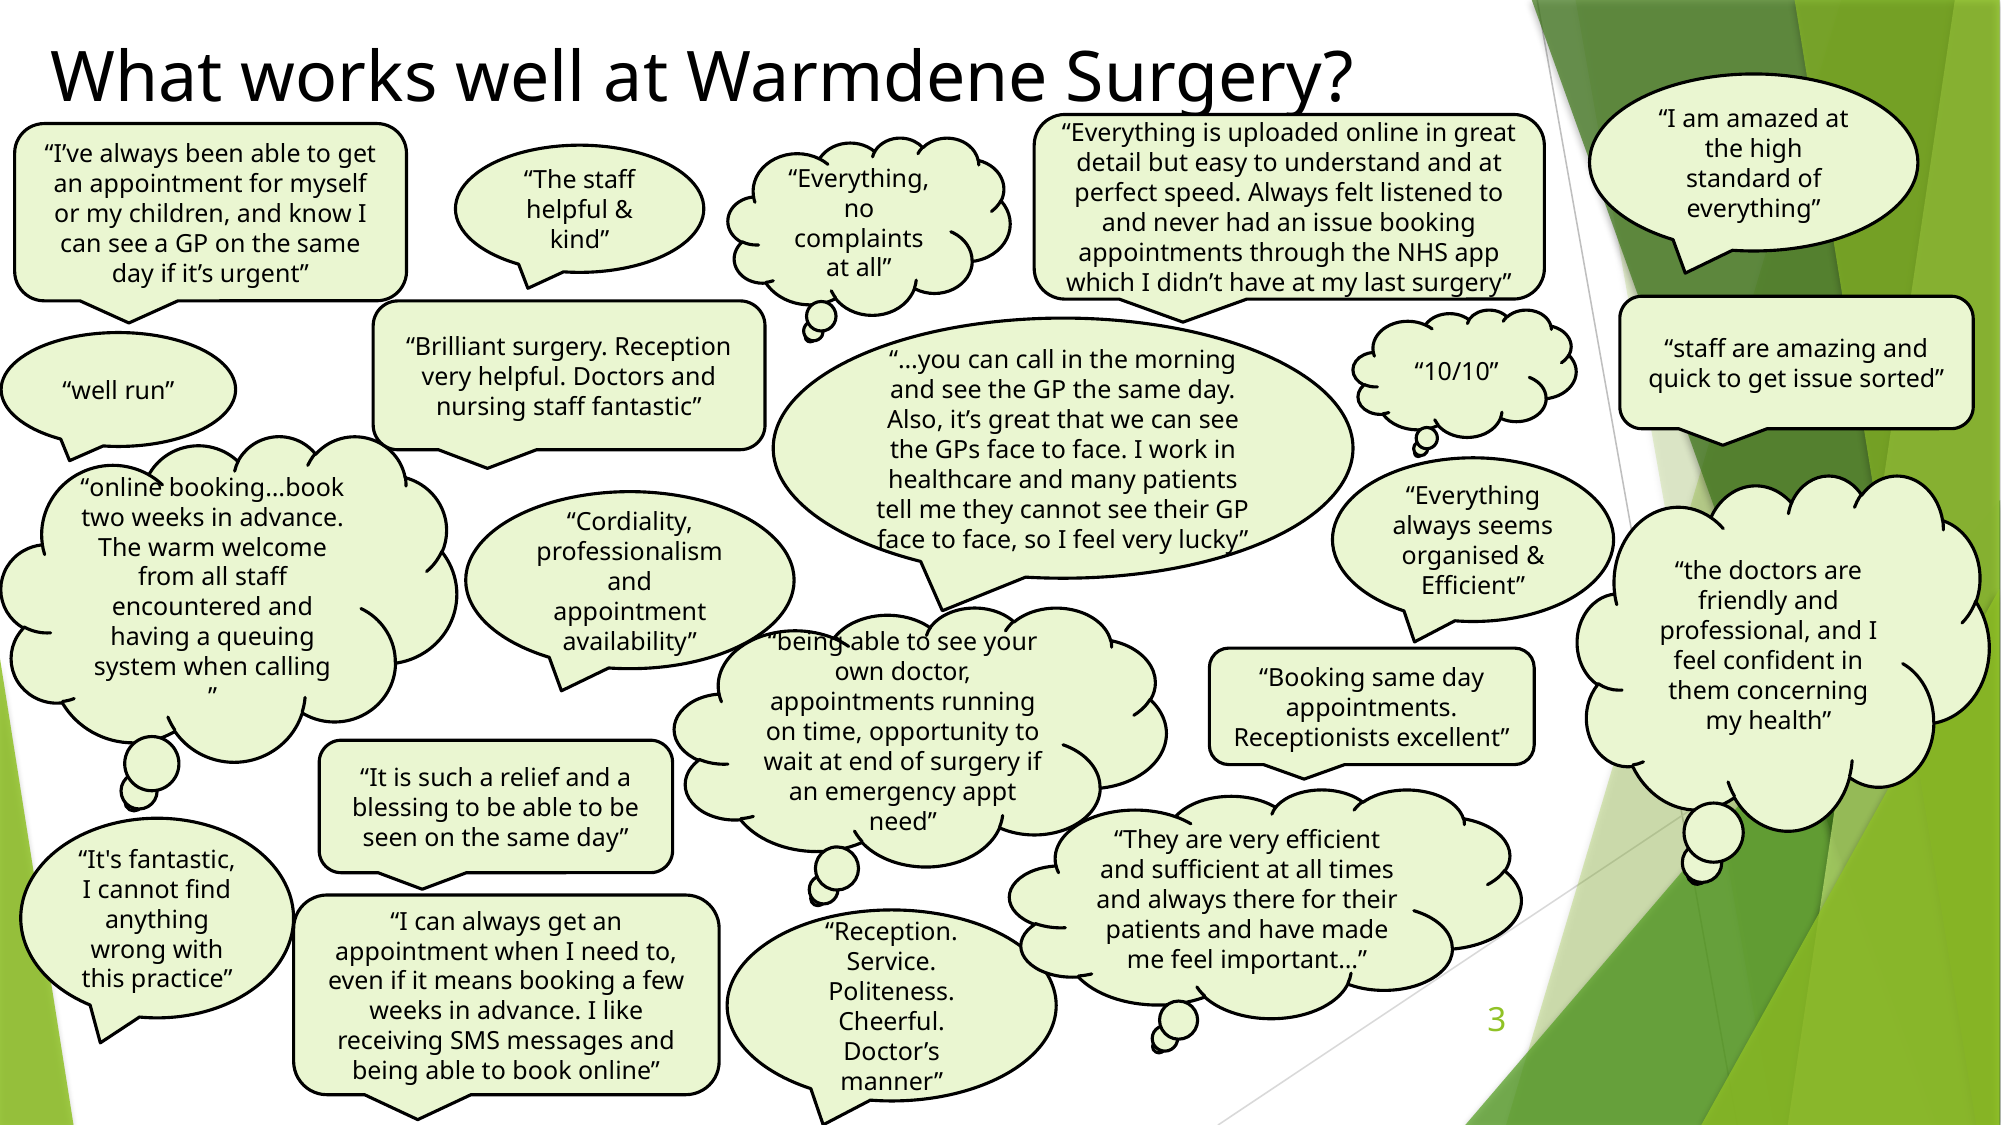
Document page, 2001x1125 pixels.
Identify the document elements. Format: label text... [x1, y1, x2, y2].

text_box “…you can call in the morning and see the GP the same day. Also, it’s great that we can see the GPs face to face. I work in healthcare and many patients tell me they cannot see their GP face to face, so I feel very lucky” [771, 316, 1355, 613]
text_box “It's fantastic, I cannot find anything wrong with this practice” [19, 816, 295, 1045]
text_box “It is such a relief and a blessing to be able to be seen on the same day” [317, 738, 675, 891]
text_box “Cordiality, professionalism and appointment availability” [464, 490, 796, 693]
text_box “the doctors are friendly and professional, and I feel confident in them concerning my health” [1575, 474, 1991, 886]
text_box “staff are amazing and quick to get issue sorted” [1618, 294, 1975, 447]
text_box “Everything, no complaints at all” [726, 136, 1012, 344]
slide_number 3 [1409, 991, 1522, 1051]
text_box “Everything is uploaded online in great detail but easy to understand and at perfect speed. Always felt listened to and never had an issue booking appointments through the NHS app which I didn’t have at my last surgery” [1032, 112, 1546, 324]
title What works well at Warmdene Surgery? [35, 24, 1446, 125]
text_box “The staff helpful & kind” [453, 143, 706, 290]
text_box “being able to see your own doctor, appointments running on time, opportunity to wait at end of surgery if an emergency appt need” [672, 606, 1169, 908]
text_box “online booking…book two weeks in advance. The warm welcome from all staff encountered and having a queuing system when calling ” [0, 435, 459, 813]
text_box “Everything always seems organised & Efficient” [1330, 456, 1616, 644]
text_box “Reception. Service. Politeness. Cheerful. Doctor’s manner” [725, 908, 1058, 1125]
text_box “10/10” [1351, 308, 1578, 459]
text_box “I’ve always been able to get an appointment for myself or my children, and know I can see a GP on the same day if it’s urgent” [13, 121, 409, 325]
text_box “Booking same day appointments. Receptionists excellent” [1207, 646, 1536, 781]
text_box “They are very efficient and sufficient at all times and always there for their patients and have made me feel important…” [1007, 788, 1524, 1055]
text_box “I am amazed at the high standard of everything” [1587, 72, 1920, 275]
text_box “well run” [0, 330, 238, 463]
text_box “I can always get an appointment when I need to, even if it means booking a few weeks in advance. I like receiving SMS messages and being able to book online” [292, 893, 721, 1122]
text_box “Brilliant surgery. Reception very helpful. Doctors and nursing staff fantastic” [371, 299, 767, 470]
